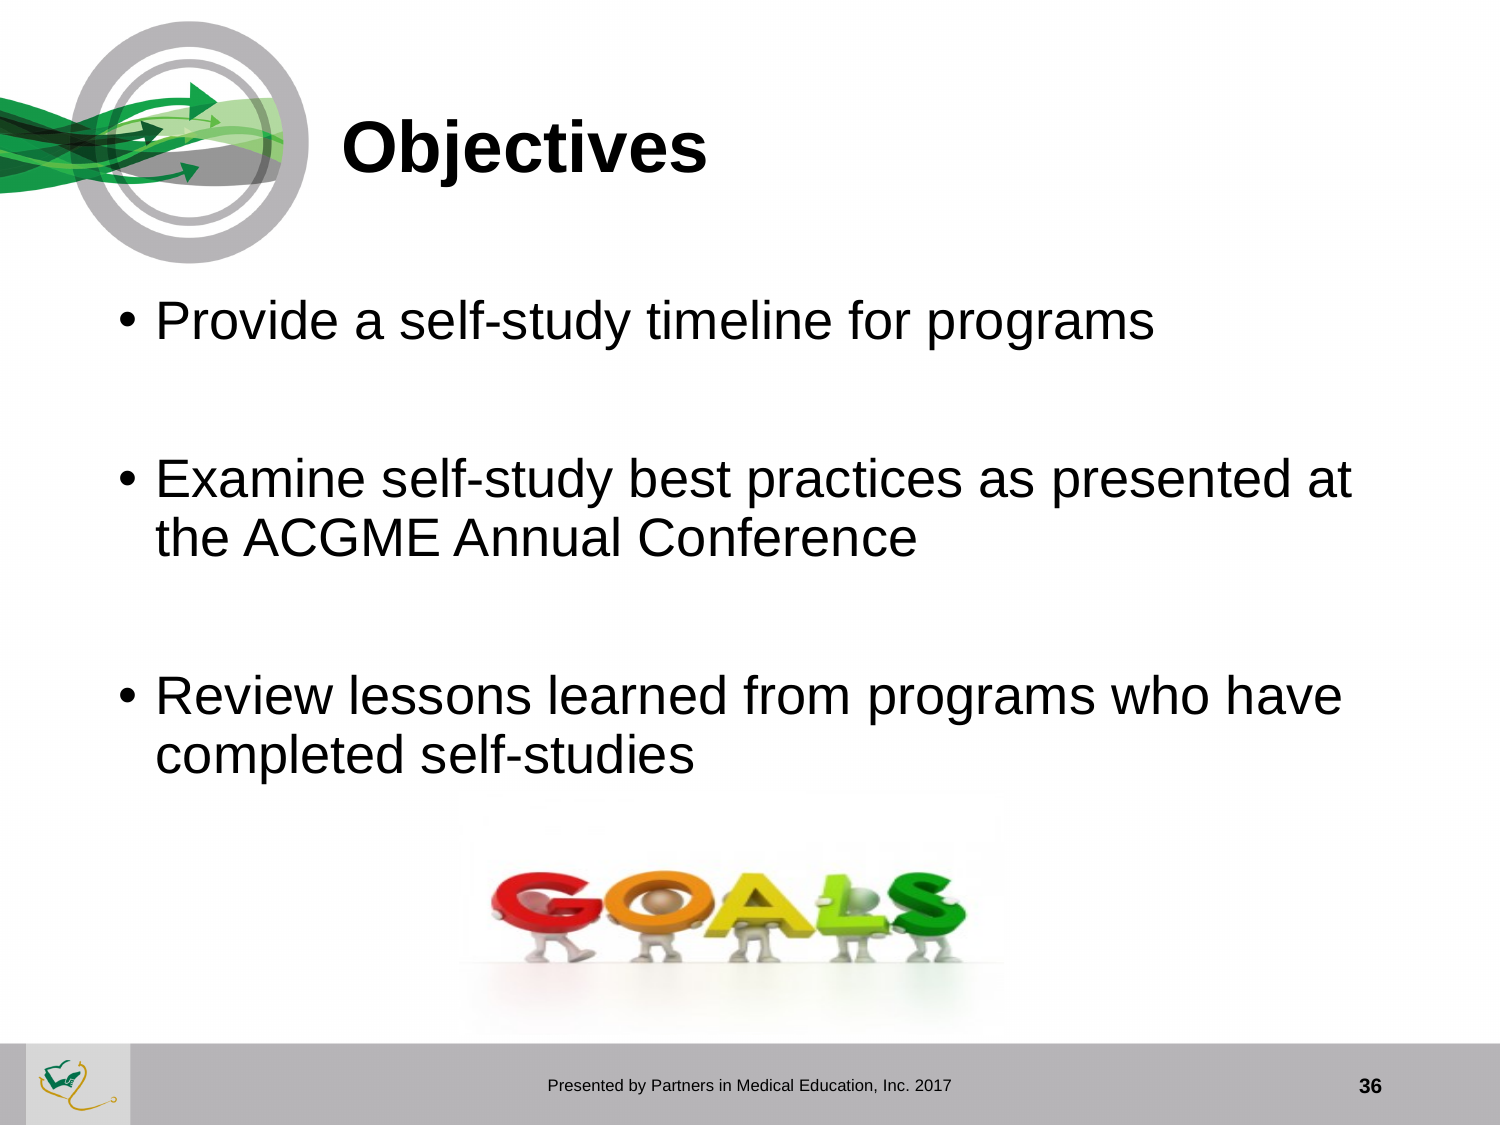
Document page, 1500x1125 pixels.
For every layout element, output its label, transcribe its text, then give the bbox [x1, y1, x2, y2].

picture [0, 0, 1500, 1125]
footer Presented by Partners in Medical Education, Inc. 2017 [496, 1055, 1004, 1116]
list Provide a self-study timeline for programs Examine self-study best practices as presented at the ACGME Annual Conference Review lessons learned from programs who have completed self-studies [103, 285, 1397, 1014]
slide_number 36 [1059, 1055, 1397, 1116]
title Objectives [326, 40, 1397, 258]
